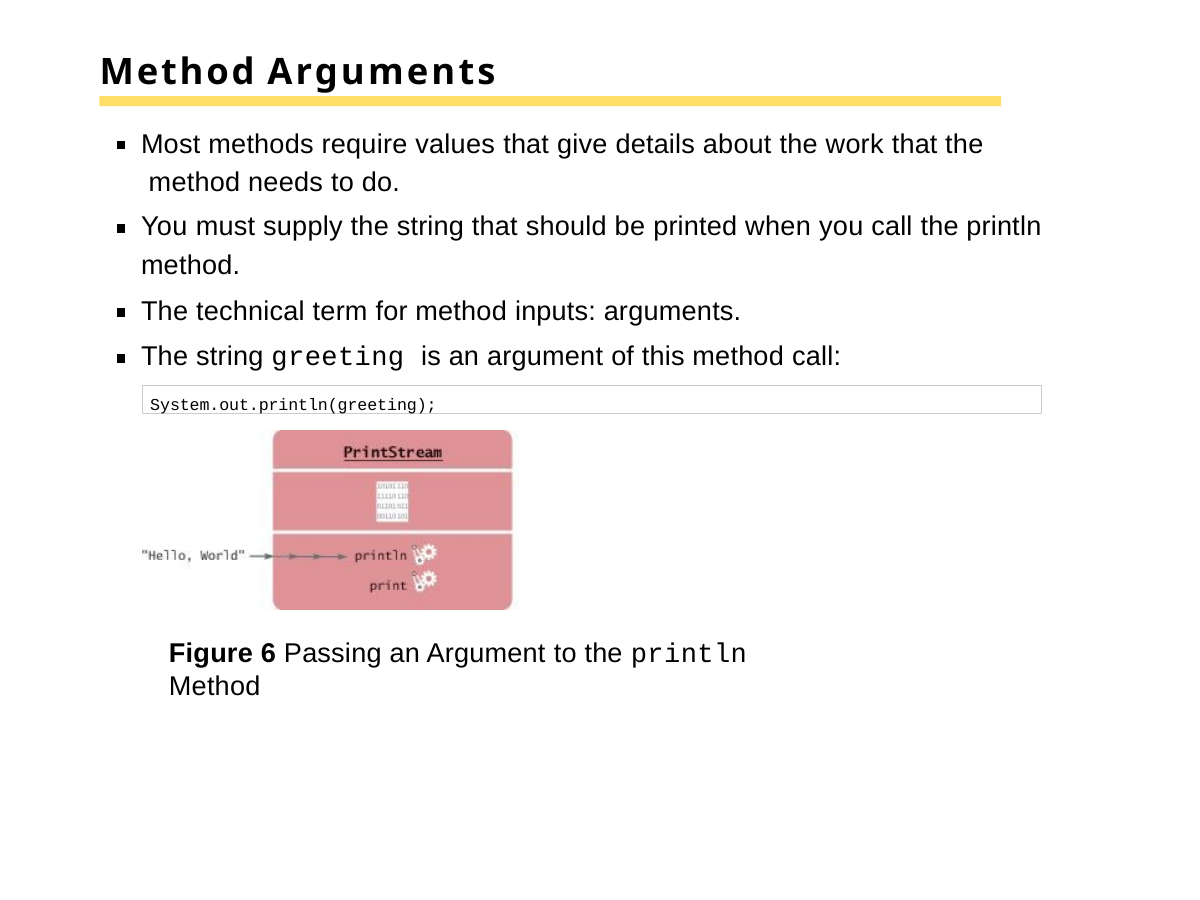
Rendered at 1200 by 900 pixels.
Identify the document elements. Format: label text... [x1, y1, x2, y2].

title Method Arguments [97, 47, 1103, 199]
text_box Most methods require values that give details about the work that the method needs to do. You must supply the string that should be printed when you call the println method. The technical term for method inputs: arguments. The string greeting is an argument of this method call: [139, 120, 1052, 372]
text_box System.out.println(greeting); [142, 385, 1042, 414]
text_box [141, 430, 529, 610]
text_box Figure 6 Passing an Argument to the println Method [166, 635, 856, 701]
